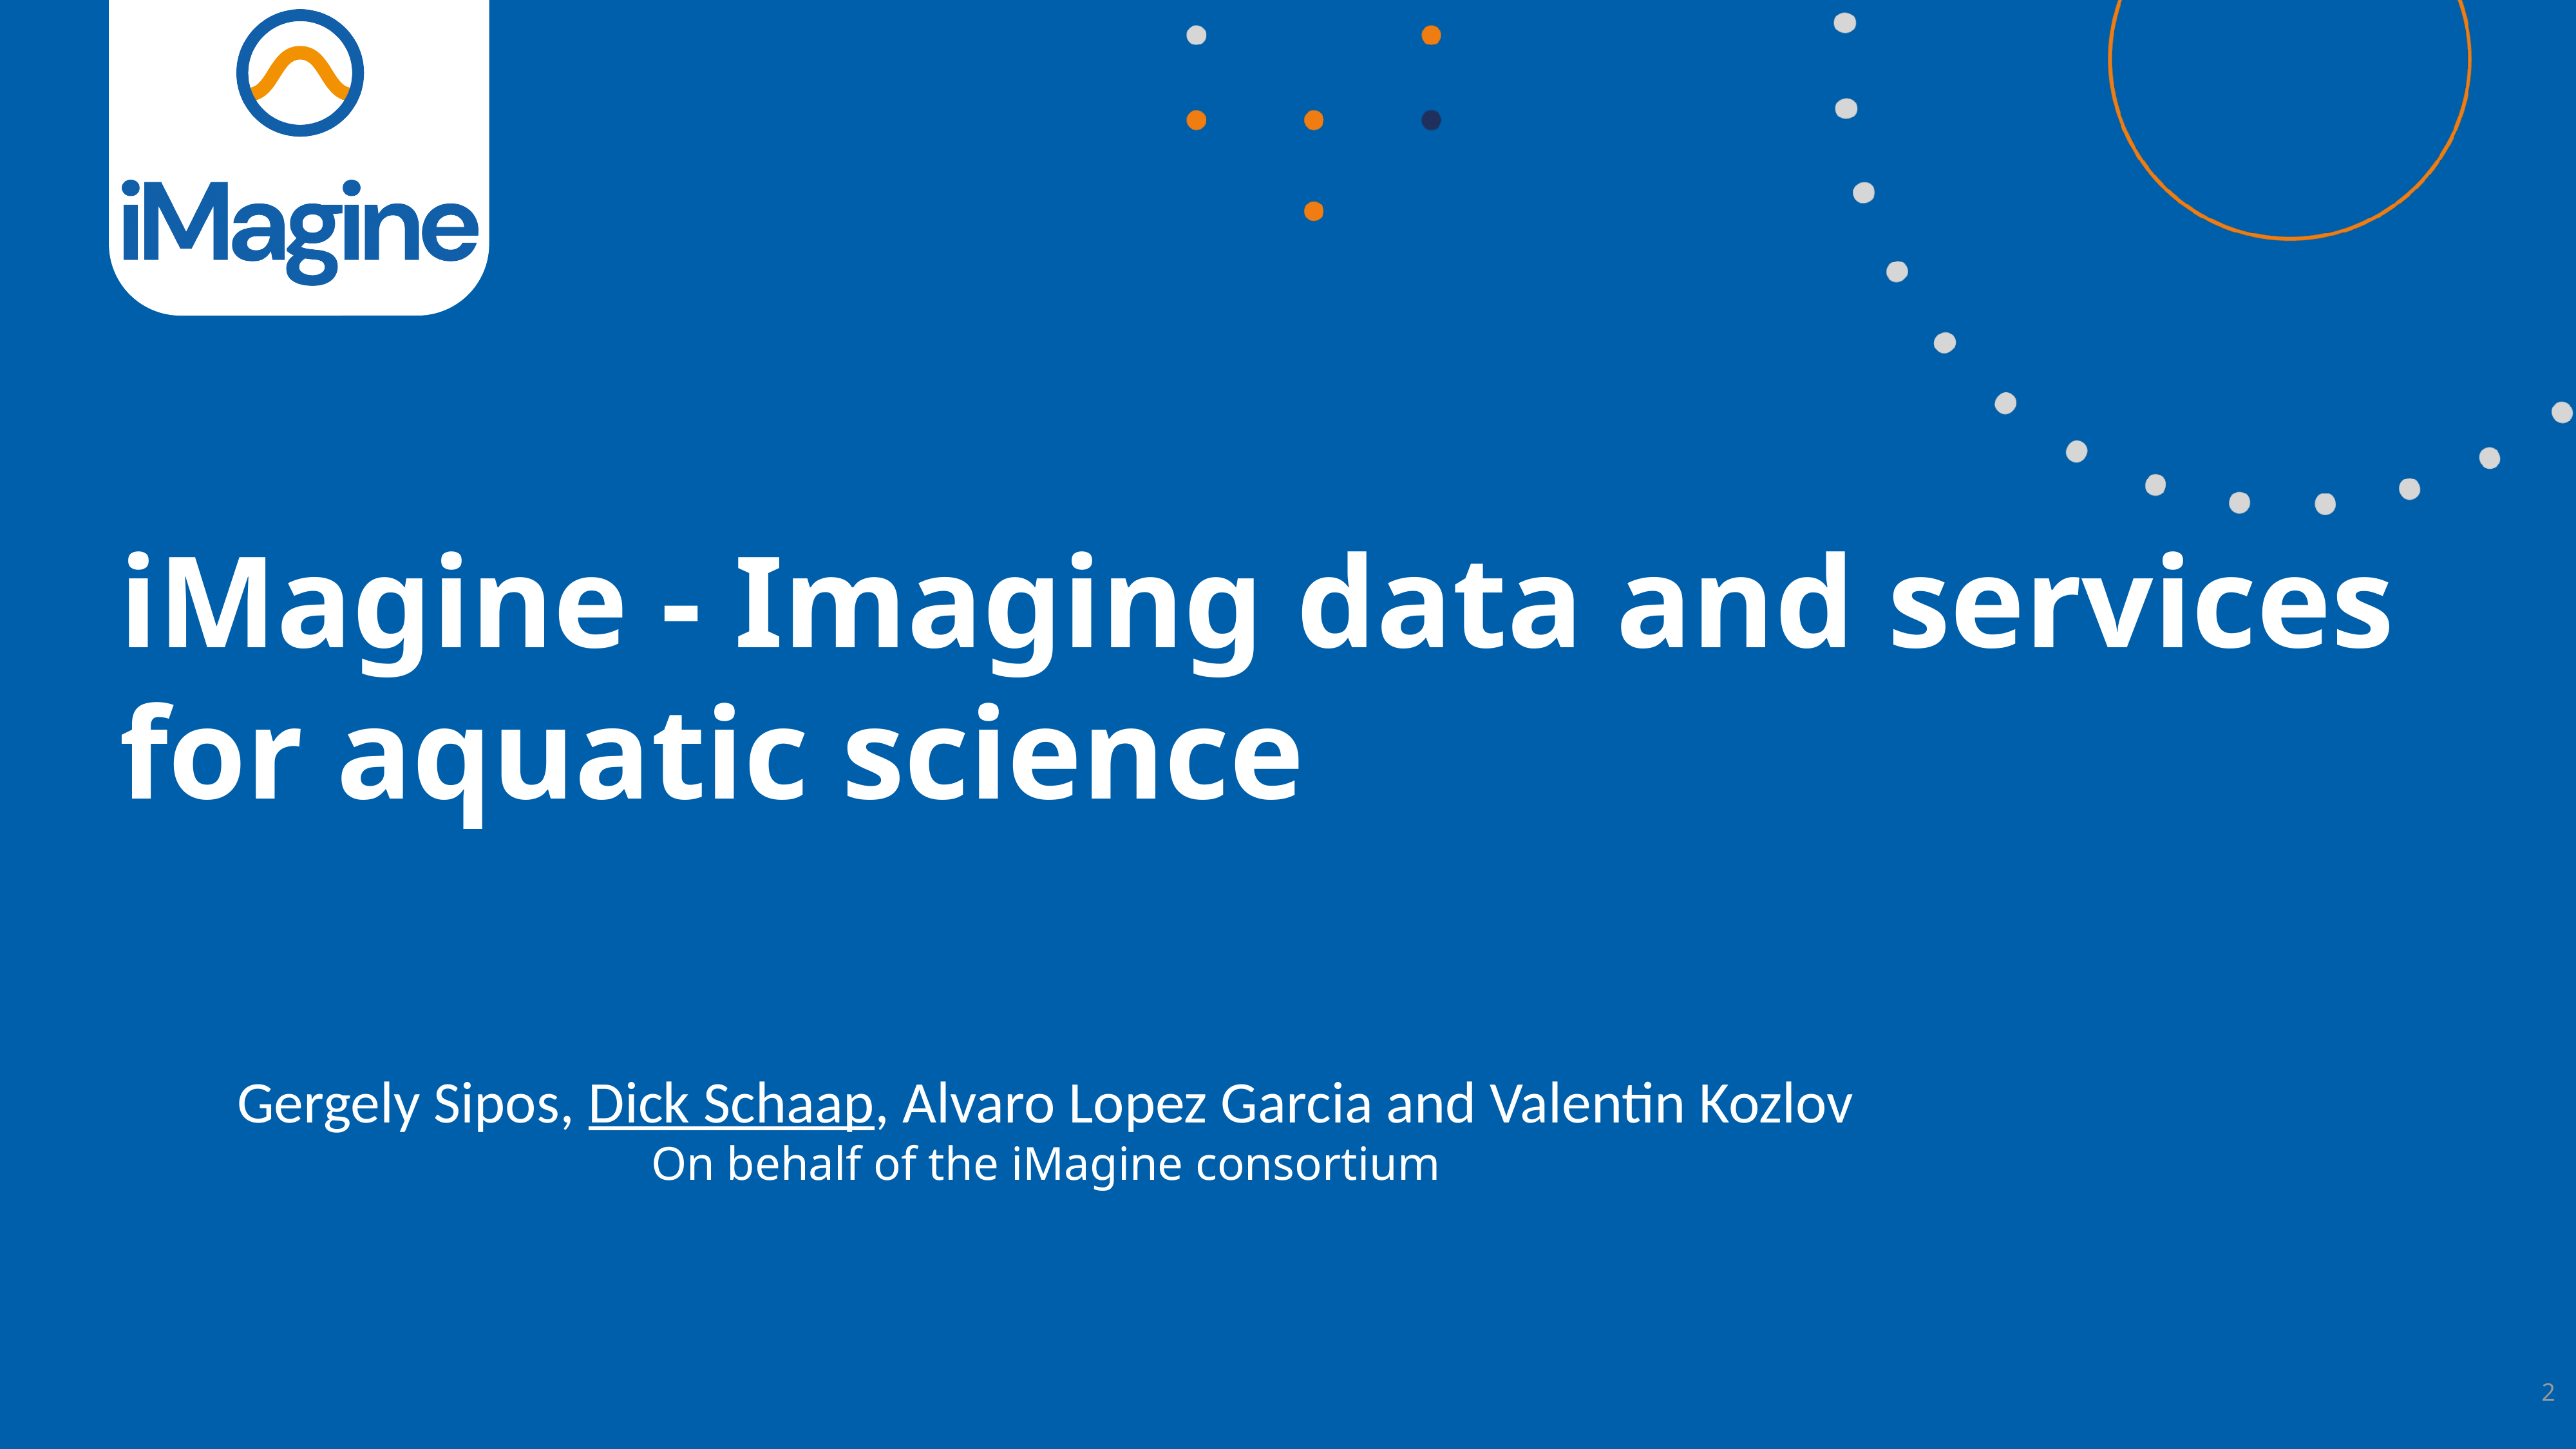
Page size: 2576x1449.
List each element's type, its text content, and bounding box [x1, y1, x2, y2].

picture [1069, 0, 2576, 515]
picture [122, 9, 478, 252]
slide_number 2 [2410, 1338, 2566, 1449]
list iMagine - Imaging data and services for aquatic science [114, 252, 2462, 1094]
list Gergely Sipos, Dick Schaap, Alvaro Lopez Garcia and Valentin Kozlov On behalf of the iMagine consortium [128, 1063, 1964, 1449]
